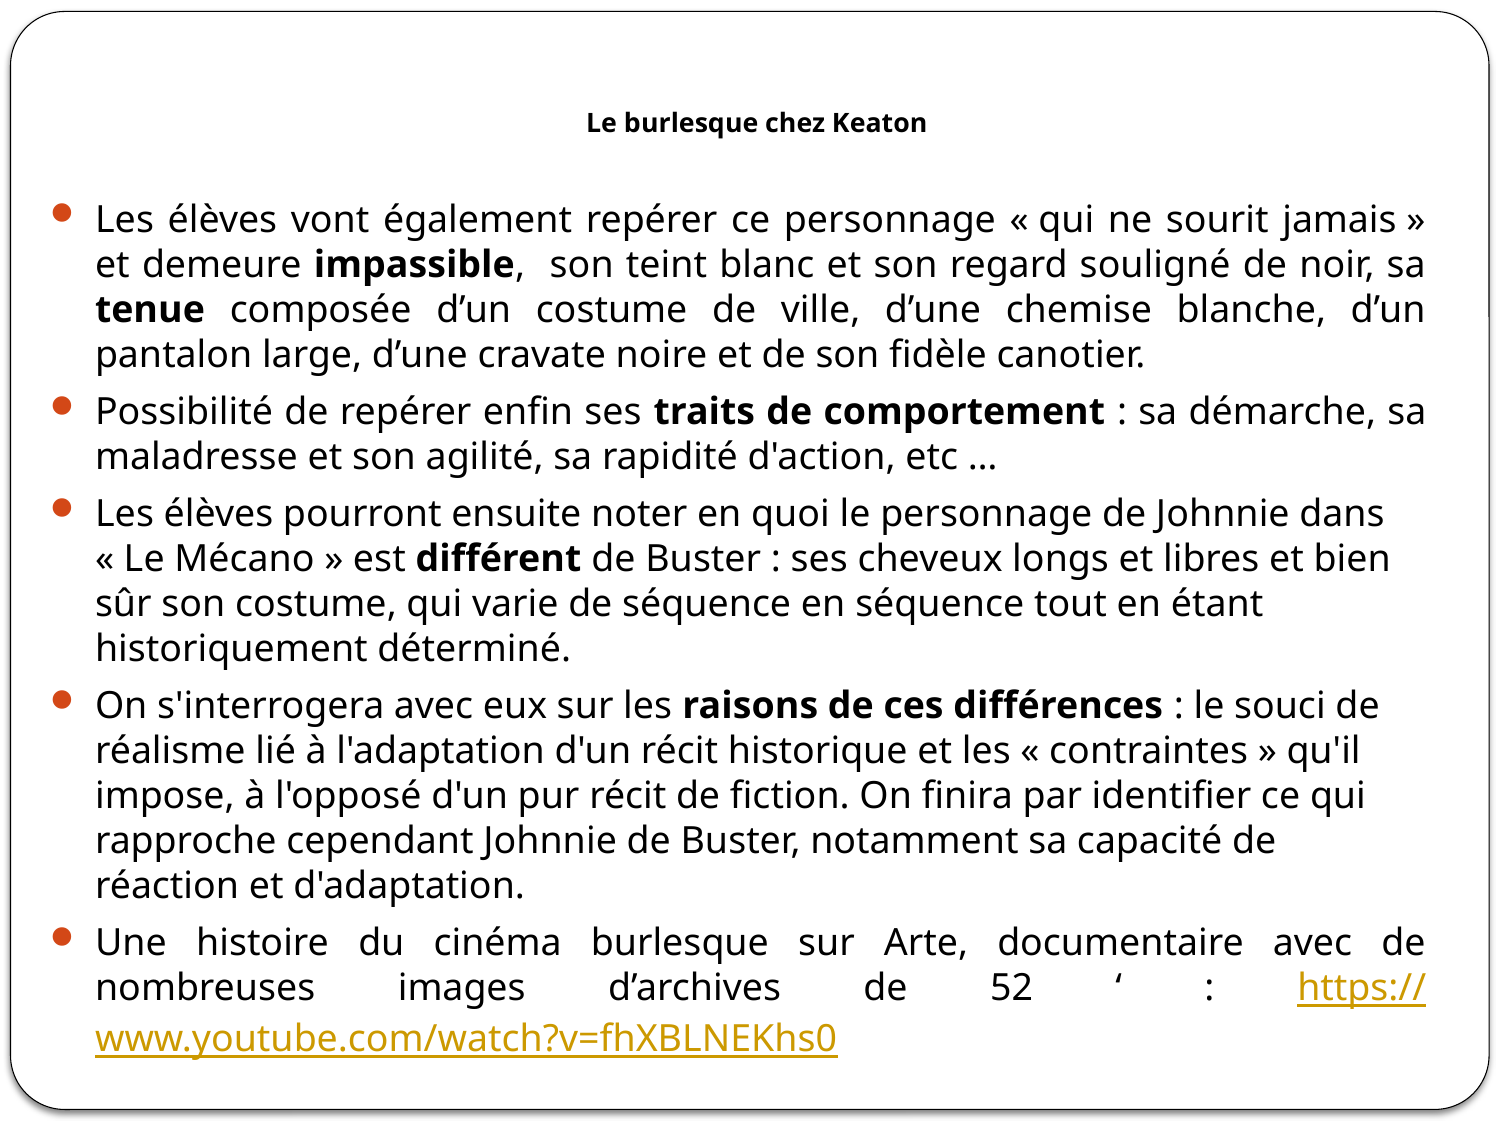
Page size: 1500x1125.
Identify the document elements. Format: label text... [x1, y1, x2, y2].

list Les élèves vont également repérer ce personnage « qui ne sourit jamais » et demeure impassible, son teint blanc et son regard souligné de noir, sa tenue composée d’un costume de ville, d’une chemise blanche, d’un pantalon large, d’une cravate noire et de son fidèle canotier. Possibilité de repérer enfin ses traits de comportement : sa démarche, sa maladresse et son agilité, sa rapidité d'action, etc … Les élèves pourront ensuite noter en quoi le personnage de Johnnie dans « Le Mécano » est différent de Buster : ses cheveux longs et libres et bien sûr son costume, qui varie de séquence en séquence tout en étant historiquement déterminé. On s'interrogera avec eux sur les raisons de ces différences : le souci de réalisme lié à l'adaptation d'un récit historique et les « contraintes » qu'il impose, à l'opposé d'un pur récit de fiction. On finira par identifier ce qui rapproche cependant Johnnie de Buster, notamment sa capacité de réaction et d'adaptation. Une histoire du cinéma burlesque sur Arte, documentaire avec de nombreuses images d’archives de 52 ‘ : https://www.youtube.com/watch?v=fhXBLNEKhs0 [35, 187, 1442, 1055]
title Le burlesque chez Keaton [64, 46, 1442, 153]
